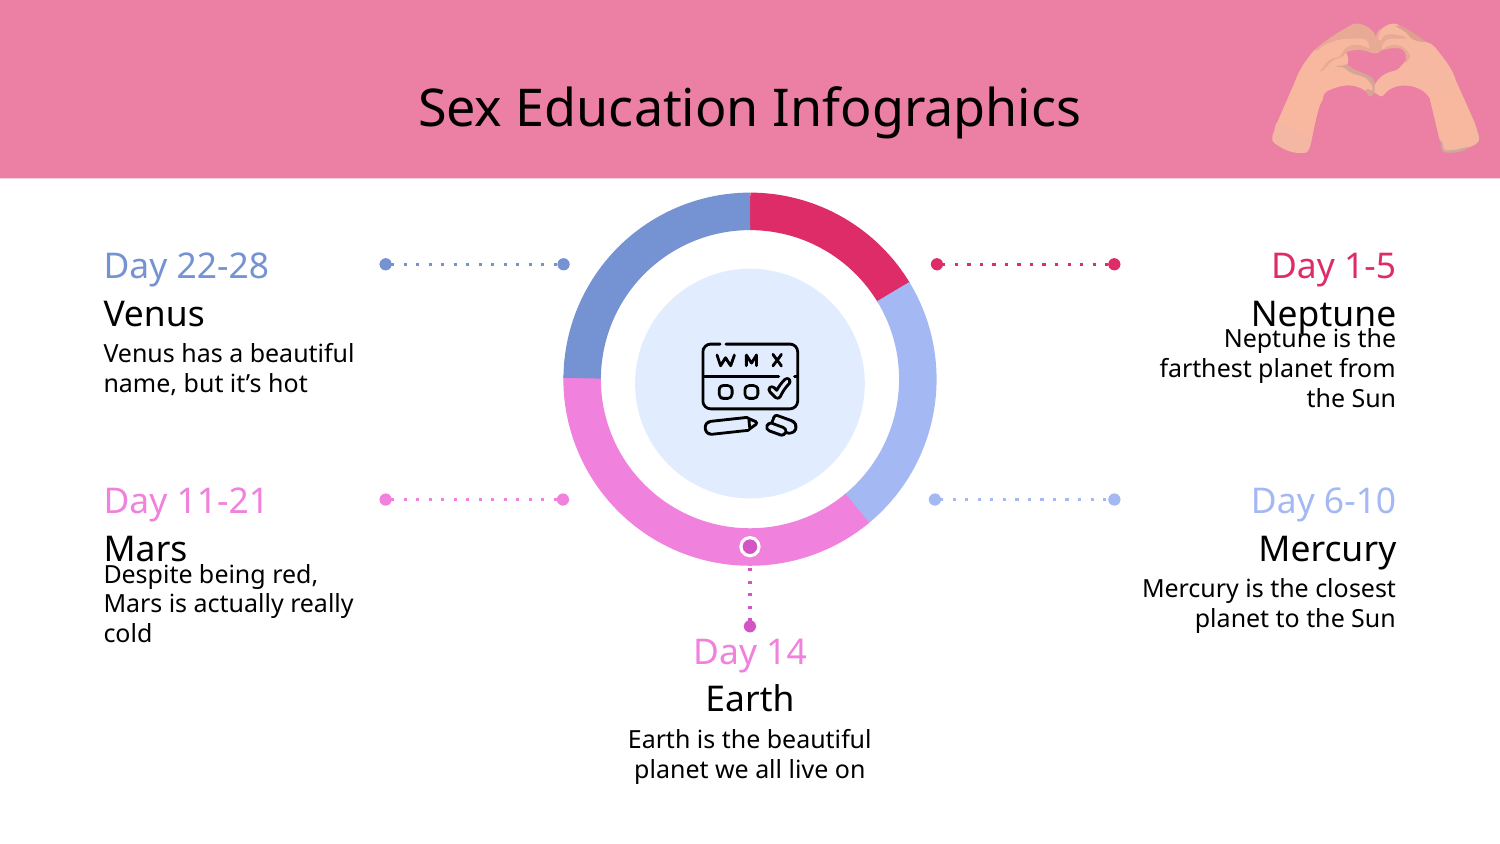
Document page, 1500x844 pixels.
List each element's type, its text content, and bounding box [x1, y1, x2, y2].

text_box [601, 635, 899, 785]
title Sex Education Infographics [88, 59, 1412, 153]
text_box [88, 475, 386, 635]
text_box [88, 240, 386, 400]
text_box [700, 342, 800, 437]
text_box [1114, 475, 1412, 635]
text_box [385, 264, 1115, 627]
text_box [581, 211, 919, 557]
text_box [1114, 240, 1412, 400]
